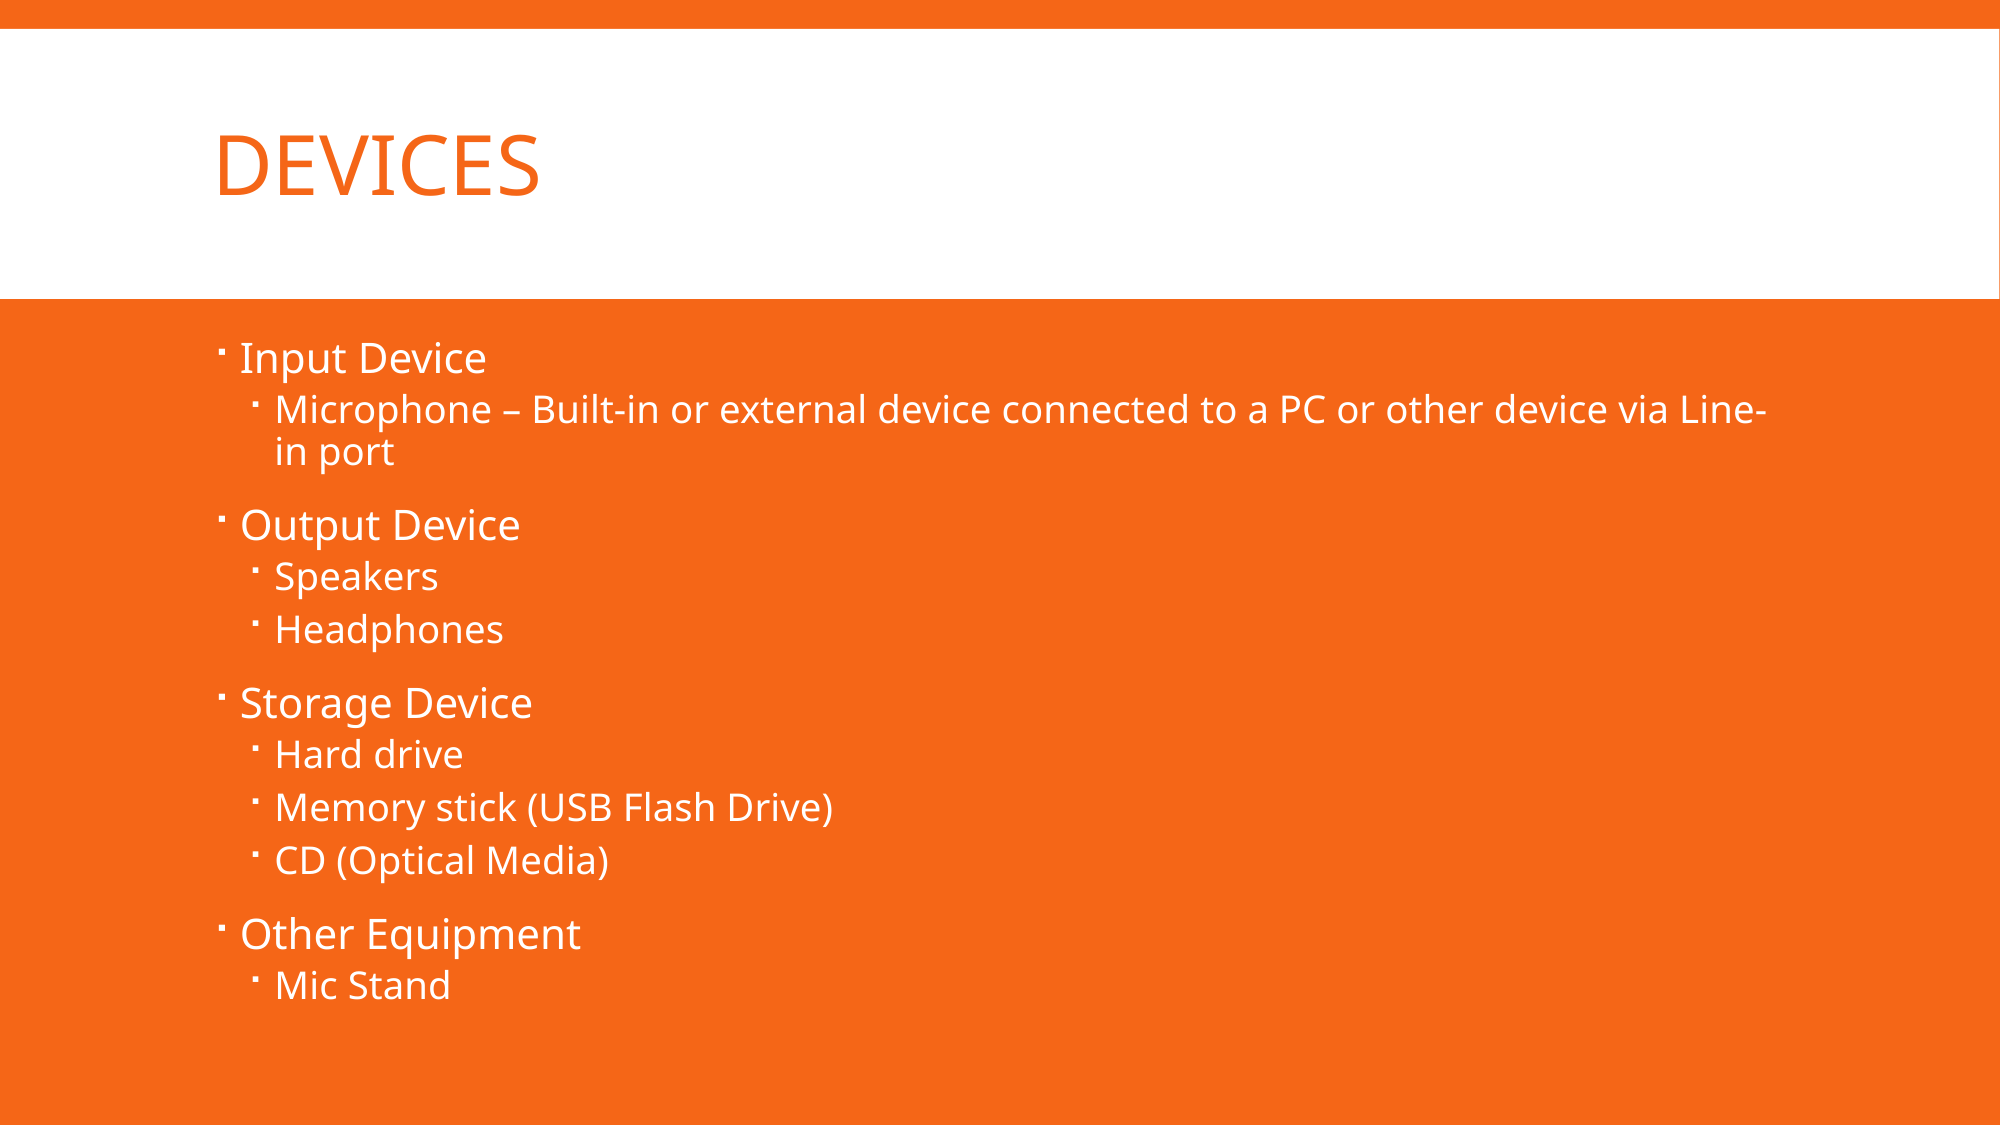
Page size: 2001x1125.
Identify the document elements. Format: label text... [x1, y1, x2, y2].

list Input Device Microphone – Built-in or external device connected to a PC or other device via Line-in port Output Device Speakers Headphones Storage Device Hard drive Memory stick (USB Flash Drive) CD (Optical Media) Other Equipment Mic Stand [197, 329, 1803, 1020]
title DEVICES [197, 46, 1803, 295]
